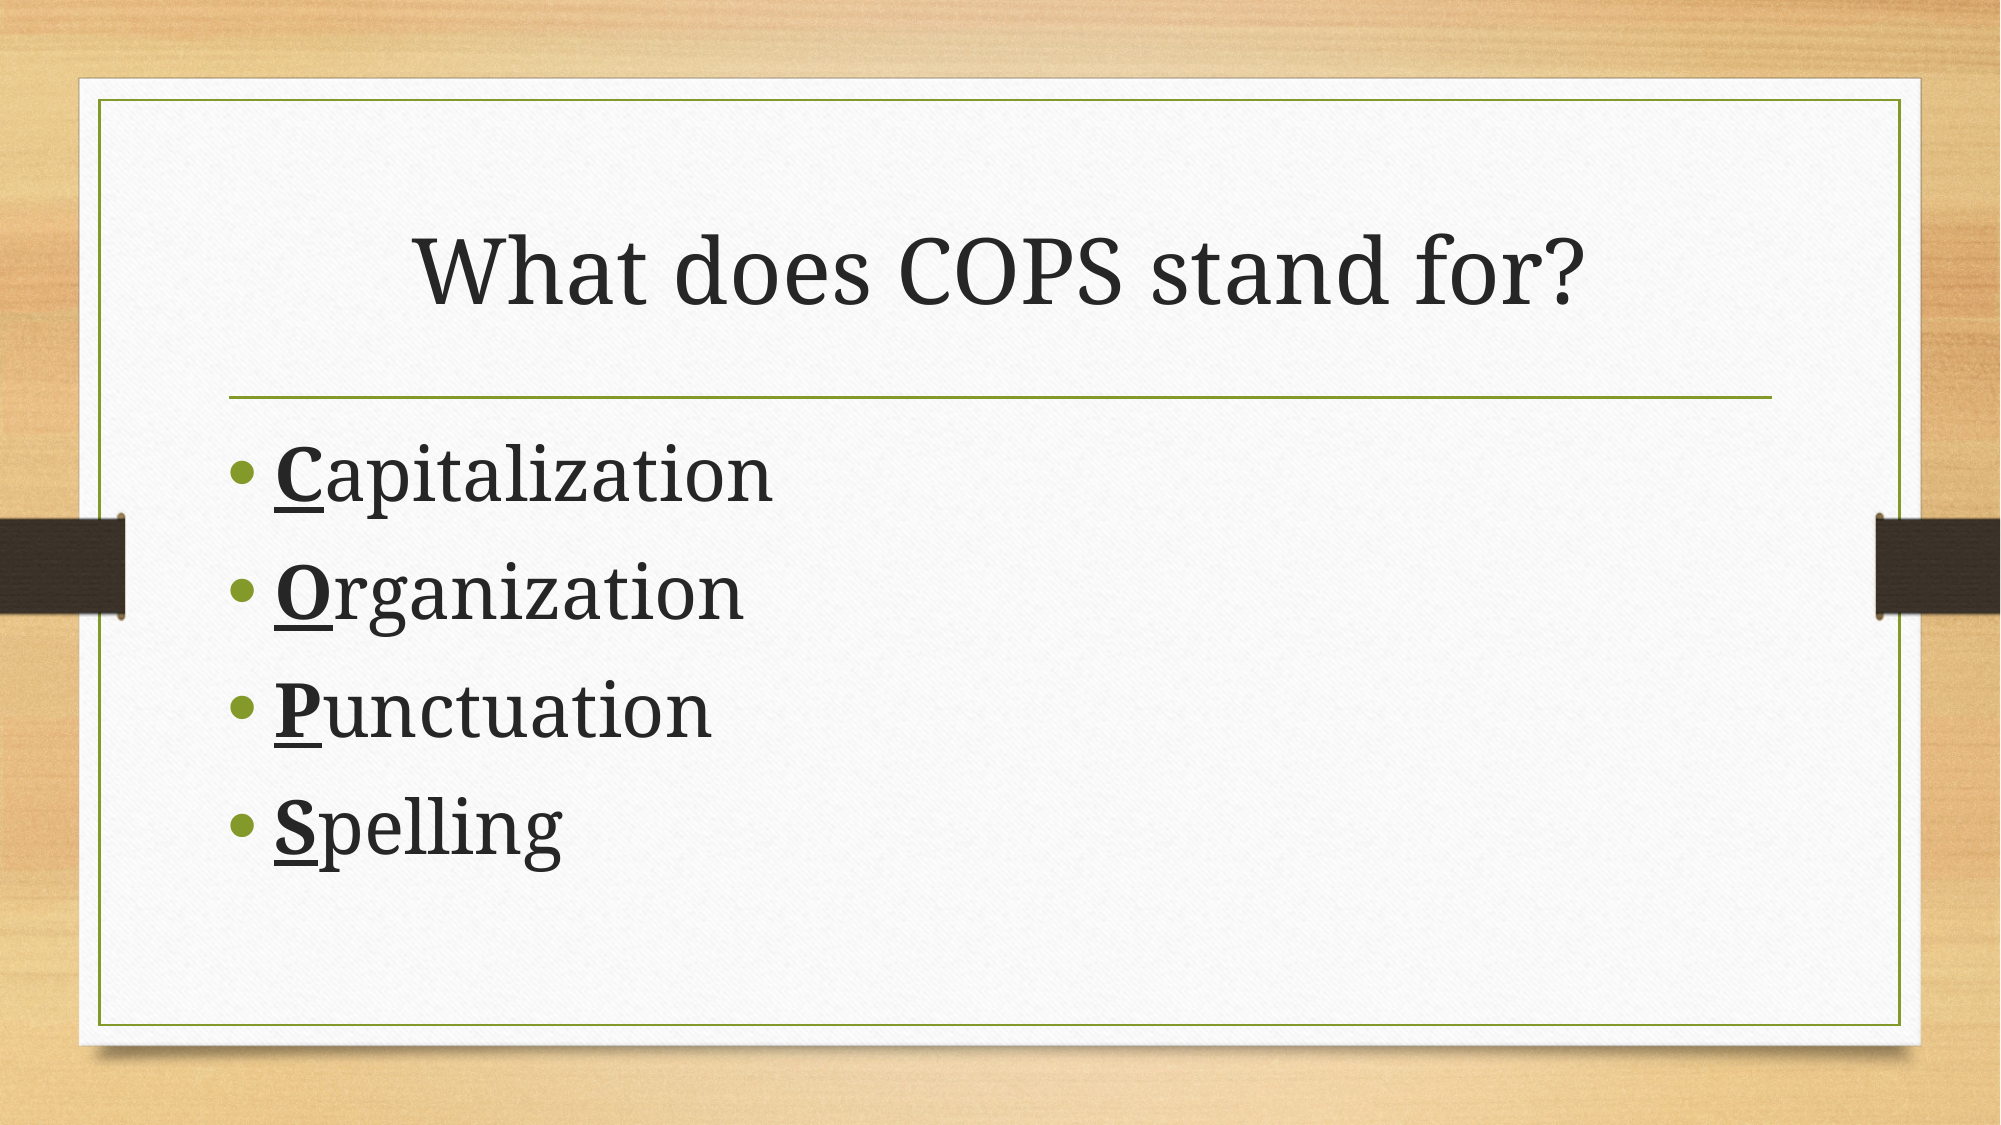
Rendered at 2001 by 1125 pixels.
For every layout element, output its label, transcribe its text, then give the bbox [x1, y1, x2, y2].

picture [0, 0, 2001, 1125]
title What does COPS stand for? [212, 161, 1788, 375]
list Capitalization Organization Punctuation Spelling [212, 419, 1788, 964]
